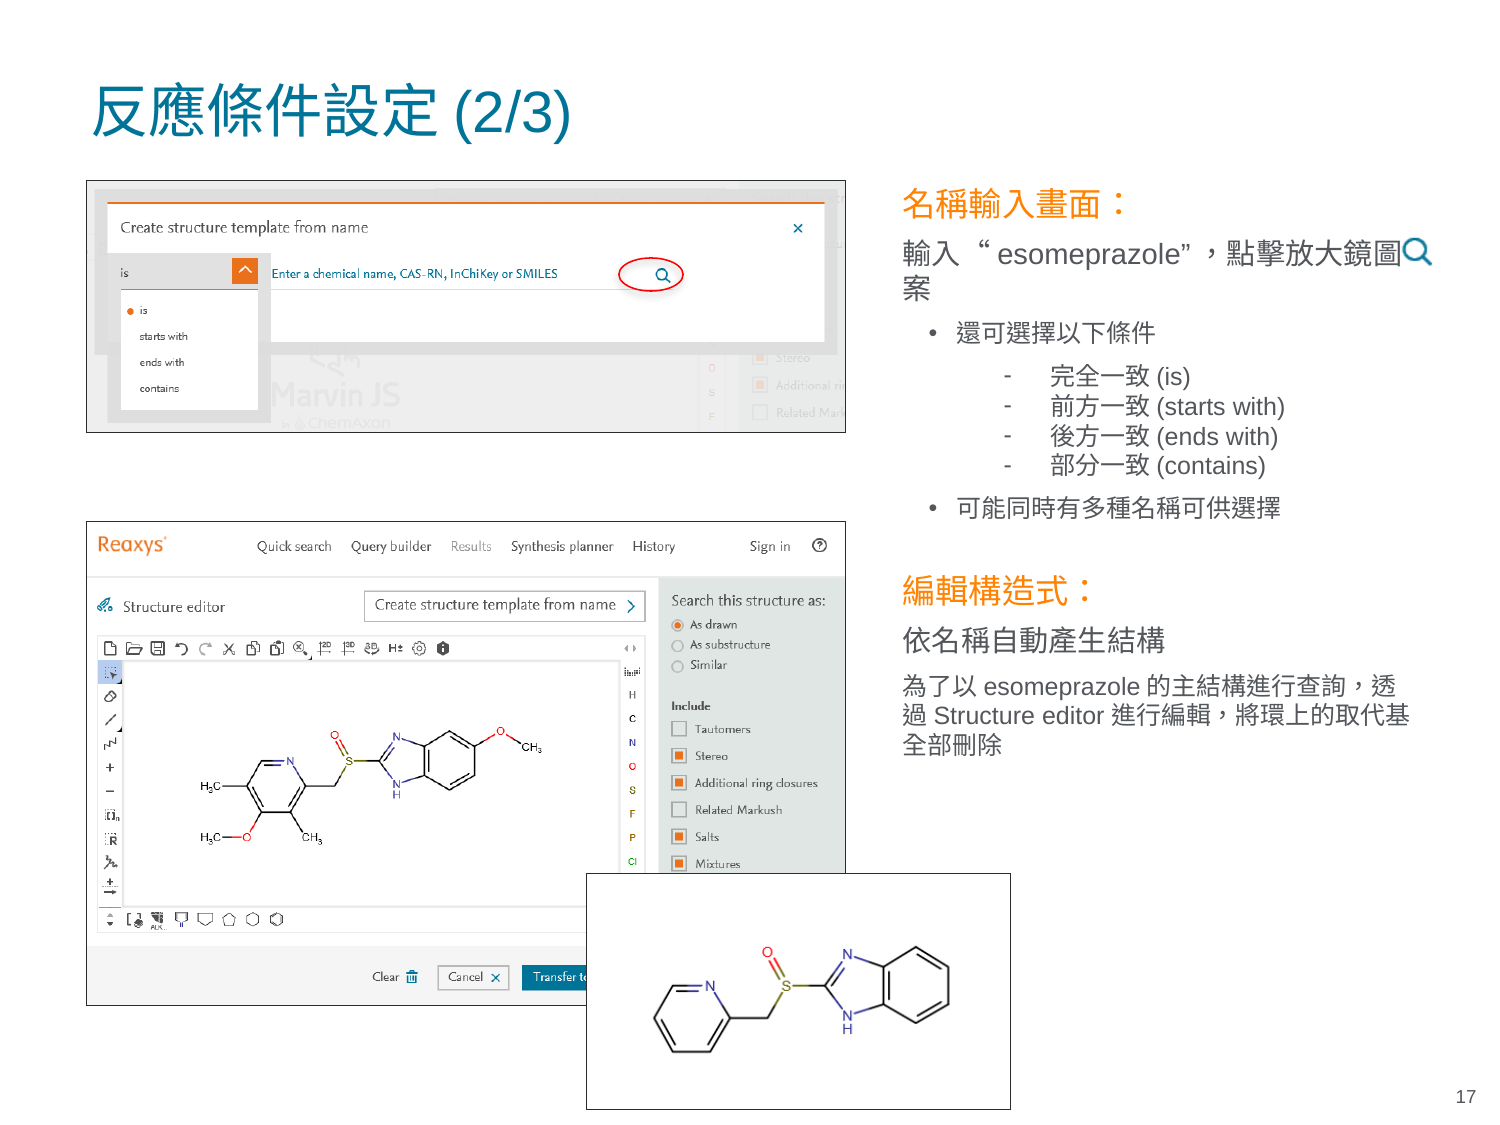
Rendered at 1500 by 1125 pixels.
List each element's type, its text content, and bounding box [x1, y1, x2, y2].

picture [86, 521, 1012, 1111]
text_box 名稱輸入畫面： 輸入“esomeprazole”，點擊放大鏡圖案 還可選擇以下條件 完全一致(is) 前方一致(starts with) 後方一致(ends with) 部分一致(contains) 可能同時有多種名稱可供選擇 編輯構造式： 依名稱自動產生結構 為了以esomeprazole的主結構進行查詢，透過Structure editor進行編輯，將環上的取代基全部刪除 [887, 175, 1427, 768]
text_box 反應條件設定(2/3) [74, 74, 1427, 143]
picture [1397, 229, 1439, 275]
text_box 17 [1426, 1077, 1492, 1120]
picture [86, 180, 846, 434]
